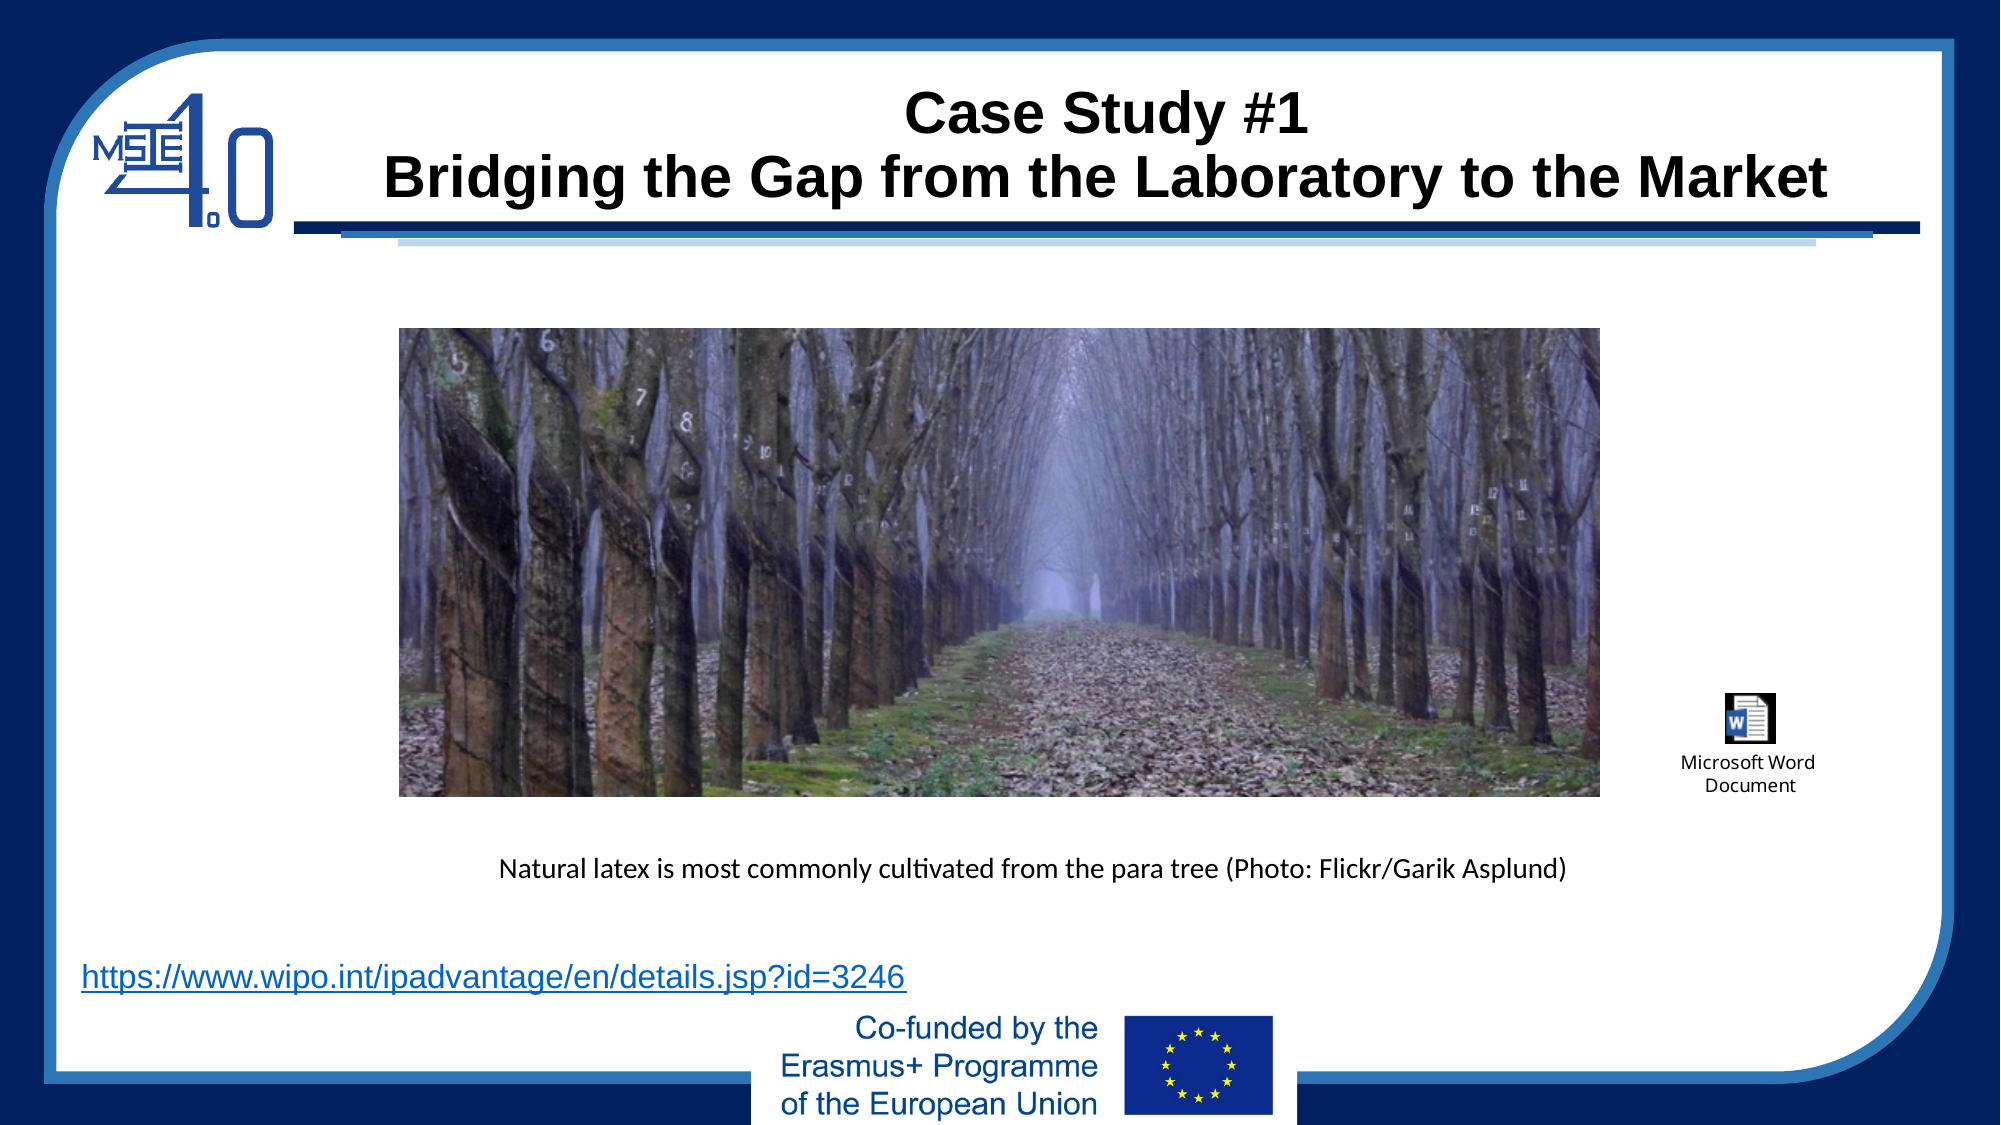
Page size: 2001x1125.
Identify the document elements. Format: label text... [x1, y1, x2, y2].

list https://www.wipo.int/ipadvantage/en/details.jsp?id=3246 [66, 952, 1107, 1055]
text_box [1675, 693, 1826, 820]
text_box Natural latex is most commonly cultivated from the para tree (Photo: Flickr/Garik Asplund) [294, 842, 1773, 893]
picture [751, 1003, 1298, 1125]
picture [399, 328, 1600, 797]
title Case Study #1 Bridging the Gap from the Laboratory to the Market [294, 73, 1921, 220]
